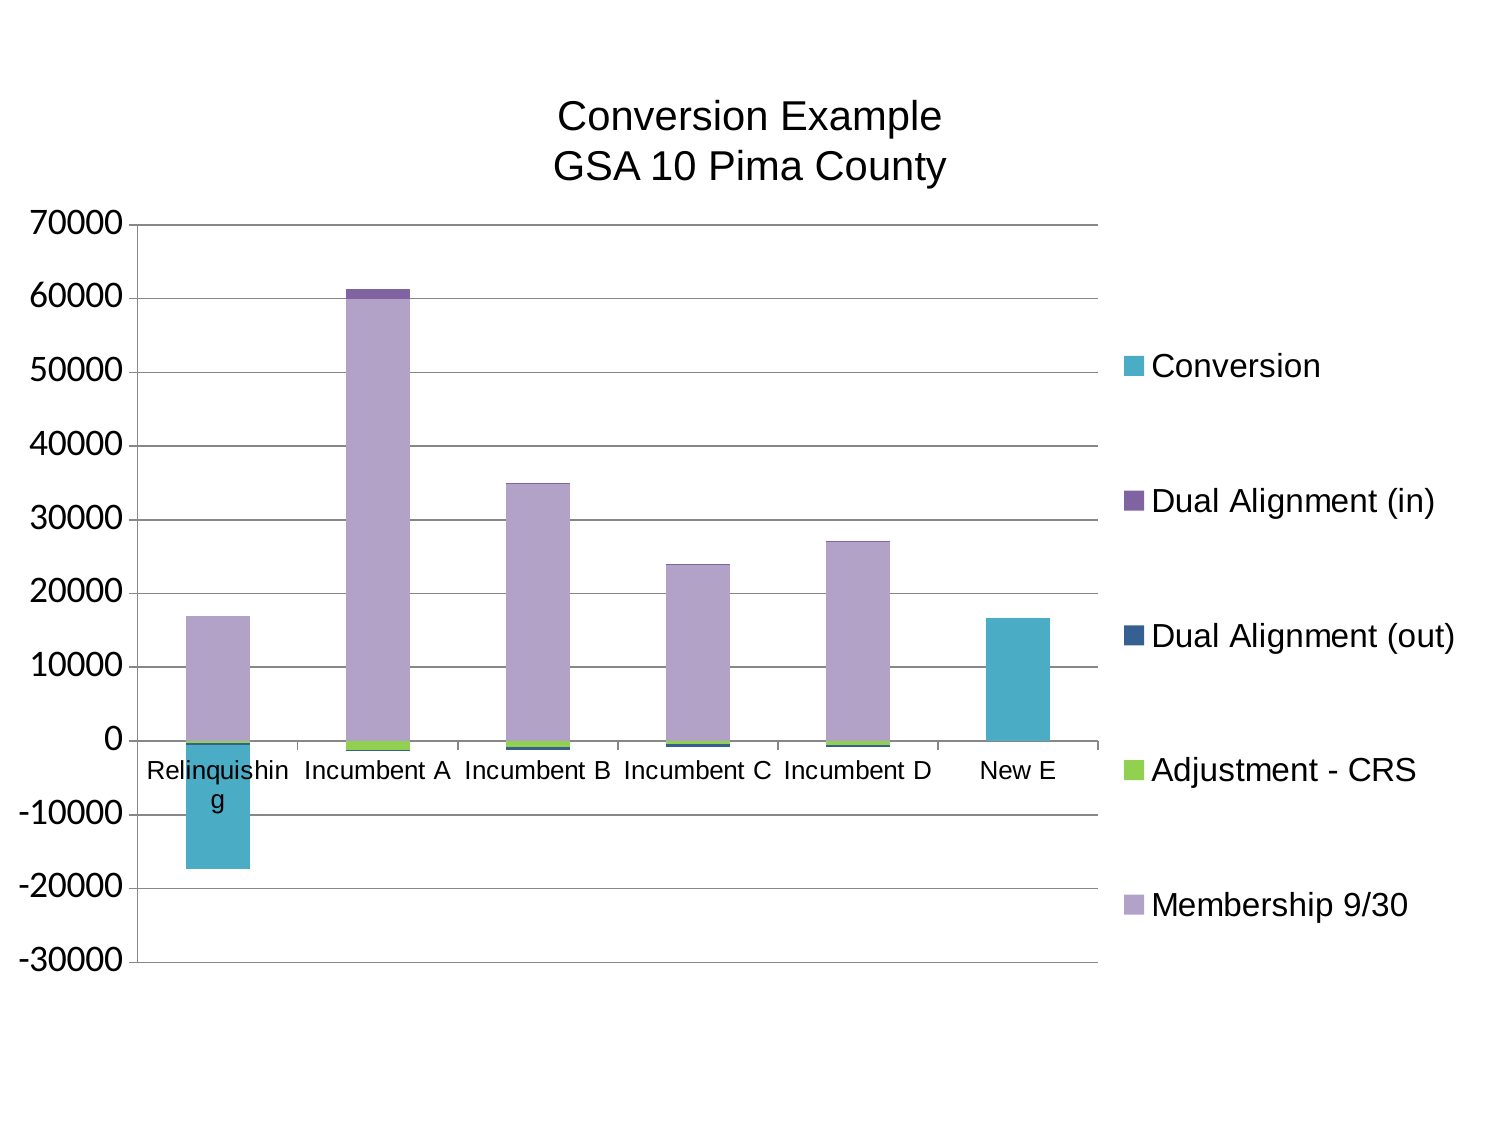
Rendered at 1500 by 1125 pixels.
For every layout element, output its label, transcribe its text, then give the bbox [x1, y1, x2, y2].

chart [0, 199, 1497, 1056]
title Conversion Example GSA 10 Pima County [37, 45, 1463, 198]
